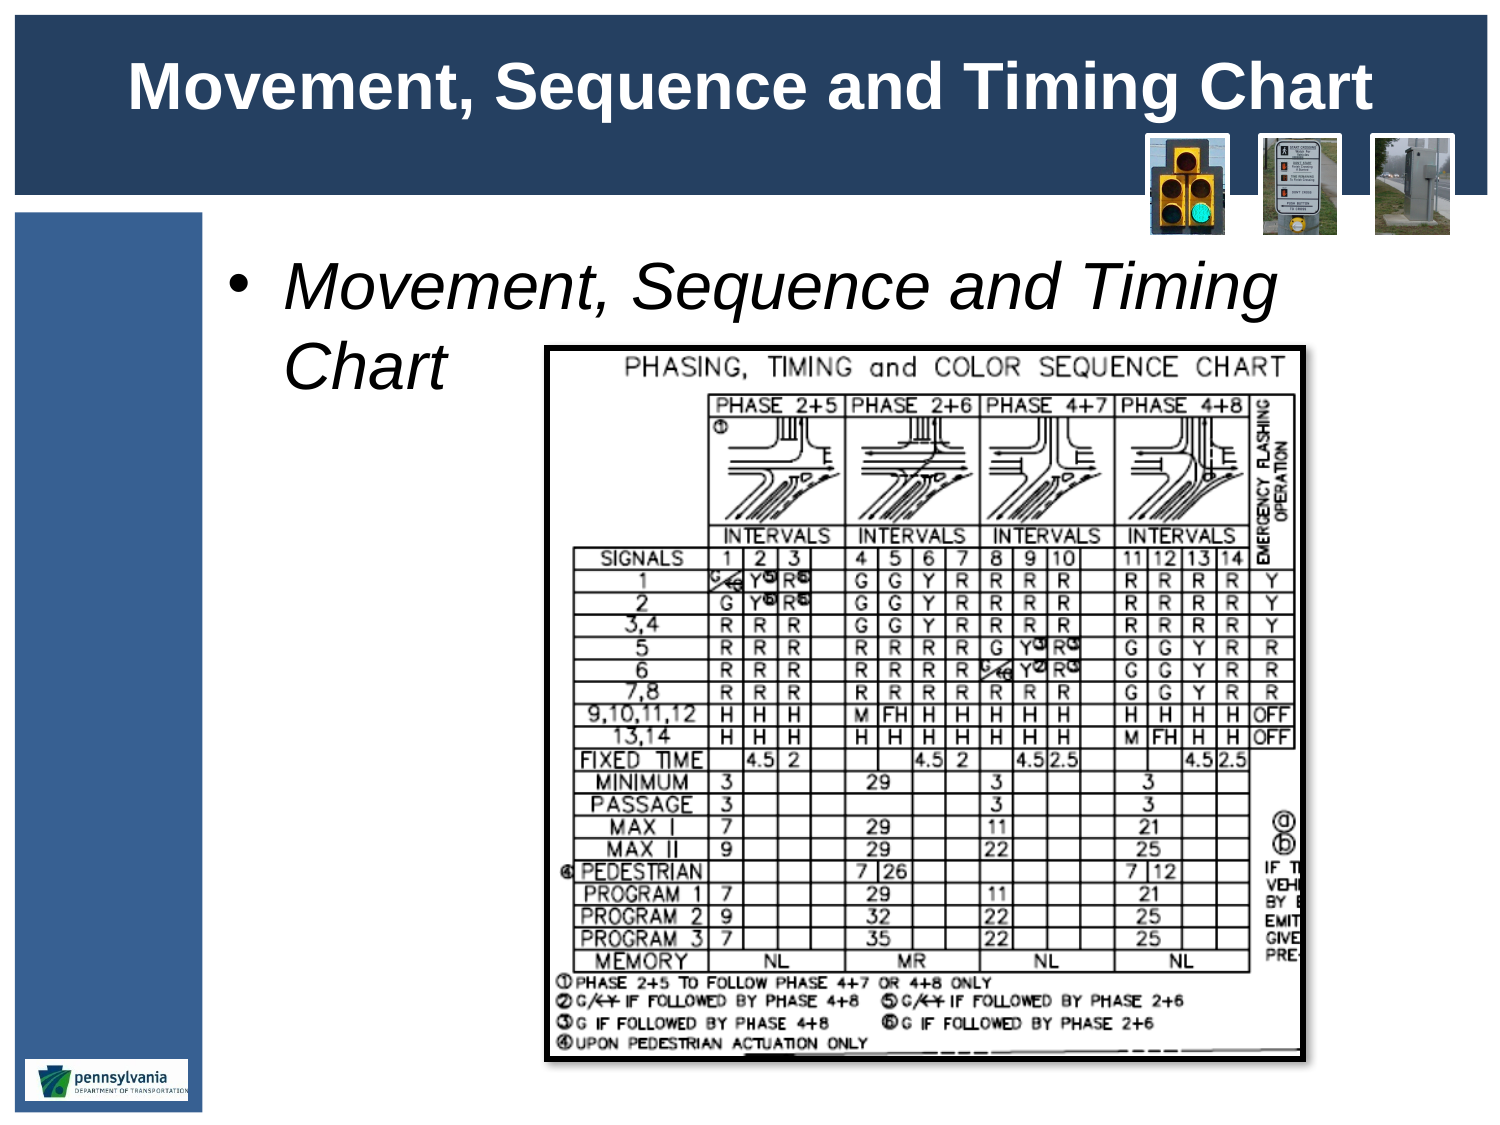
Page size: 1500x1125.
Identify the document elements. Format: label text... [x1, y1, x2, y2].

picture [549, 350, 1301, 1057]
list Movement, Sequence and Timing Chart [212, 235, 1463, 1101]
picture [1150, 151, 1225, 235]
picture [25, 1059, 188, 1101]
picture [1263, 151, 1337, 235]
picture [1375, 151, 1450, 235]
title Movement, Sequence and Timing Chart [15, 15, 1488, 151]
